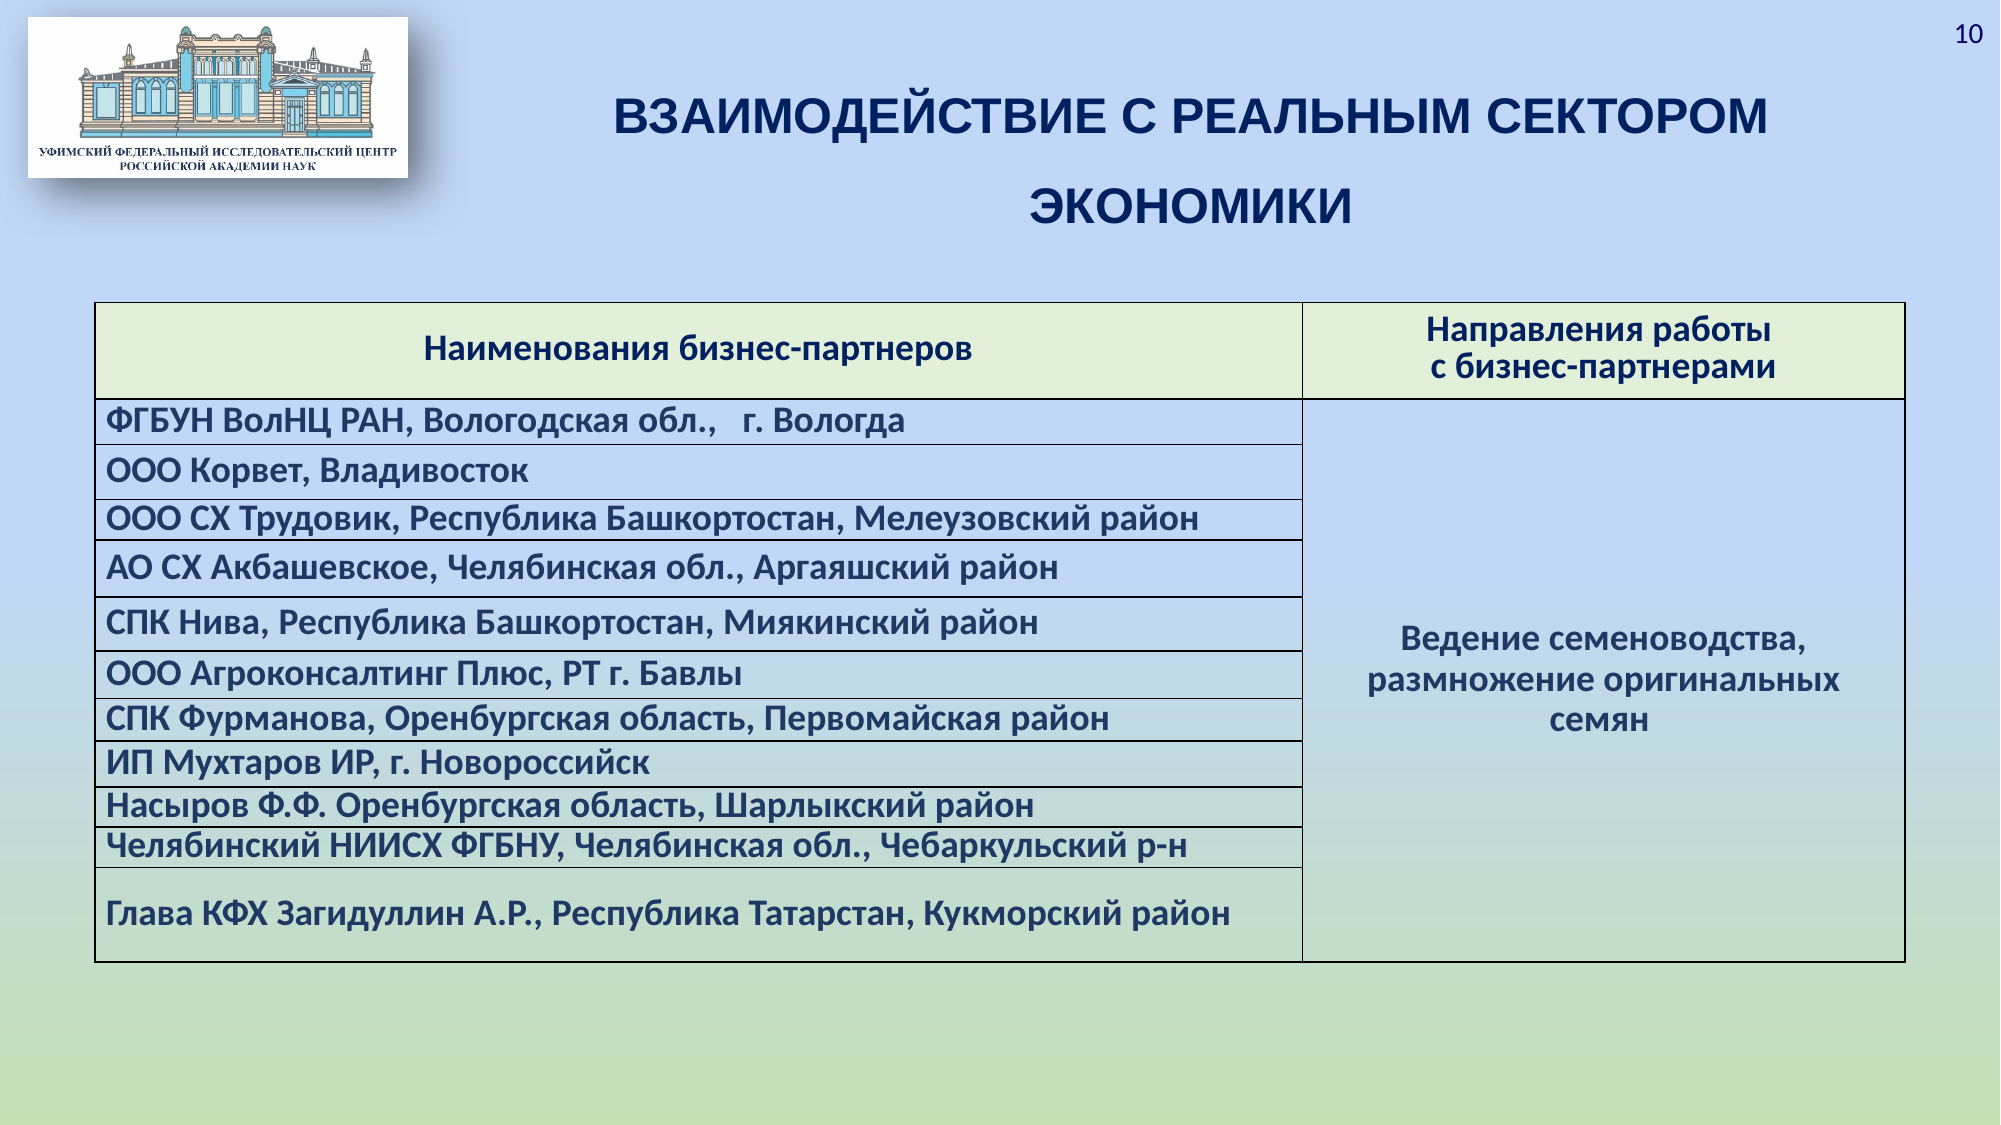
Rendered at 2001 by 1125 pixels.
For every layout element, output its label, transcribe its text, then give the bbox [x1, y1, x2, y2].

table_cell Насыров Ф.Ф. Оренбургская область, Шарлыкский район [96, 788, 1302, 826]
table_cell Глава КФХ Загидуллин А.Р., Республика Татарстан, Кукморский район [96, 868, 1302, 961]
table_cell ИП Мухтаров ИР, г. Новороссийск [96, 742, 1302, 786]
table_header Наименования бизнес-партнеров [96, 303, 1302, 398]
table_cell АО СХ Акбашевское, Челябинская обл., Аргаяшский район [96, 541, 1302, 596]
title ВЗАИМОДЕЙСТВИЕ С РЕАЛЬНЫМ СЕКТОРОМ ЭКОНОМИКИ [431, 59, 1953, 241]
table_cell ФГБУН ВолНЦ РАН, Вологодская обл., г. Вологда [96, 400, 1302, 444]
table_cell ООО СХ Трудовик, Республика Башкортостан, Мелеузовский район [96, 500, 1302, 539]
table_cell СПК Фурманова, Оренбургская область, Первомайская район [96, 699, 1302, 740]
table_cell ООО Корвет, Владивосток [96, 445, 1302, 499]
table_cell ООО Агроконсалтинг Плюс, РТ г. Бавлы [96, 652, 1302, 698]
table_cell СПК Нива, Республика Башкортостан, Миякинский район [96, 598, 1302, 650]
text_box 10 [1927, 1, 1999, 62]
table_header Направления работы с бизнес-партнерами [1303, 303, 1904, 398]
picture [28, 17, 408, 178]
table_cell Челябинский НИИСХ ФГБНУ, Челябинская обл., Чебаркульский р-н [96, 828, 1302, 867]
table_cell Ведение семеноводства, размножение оригинальных семян [1303, 400, 1904, 961]
